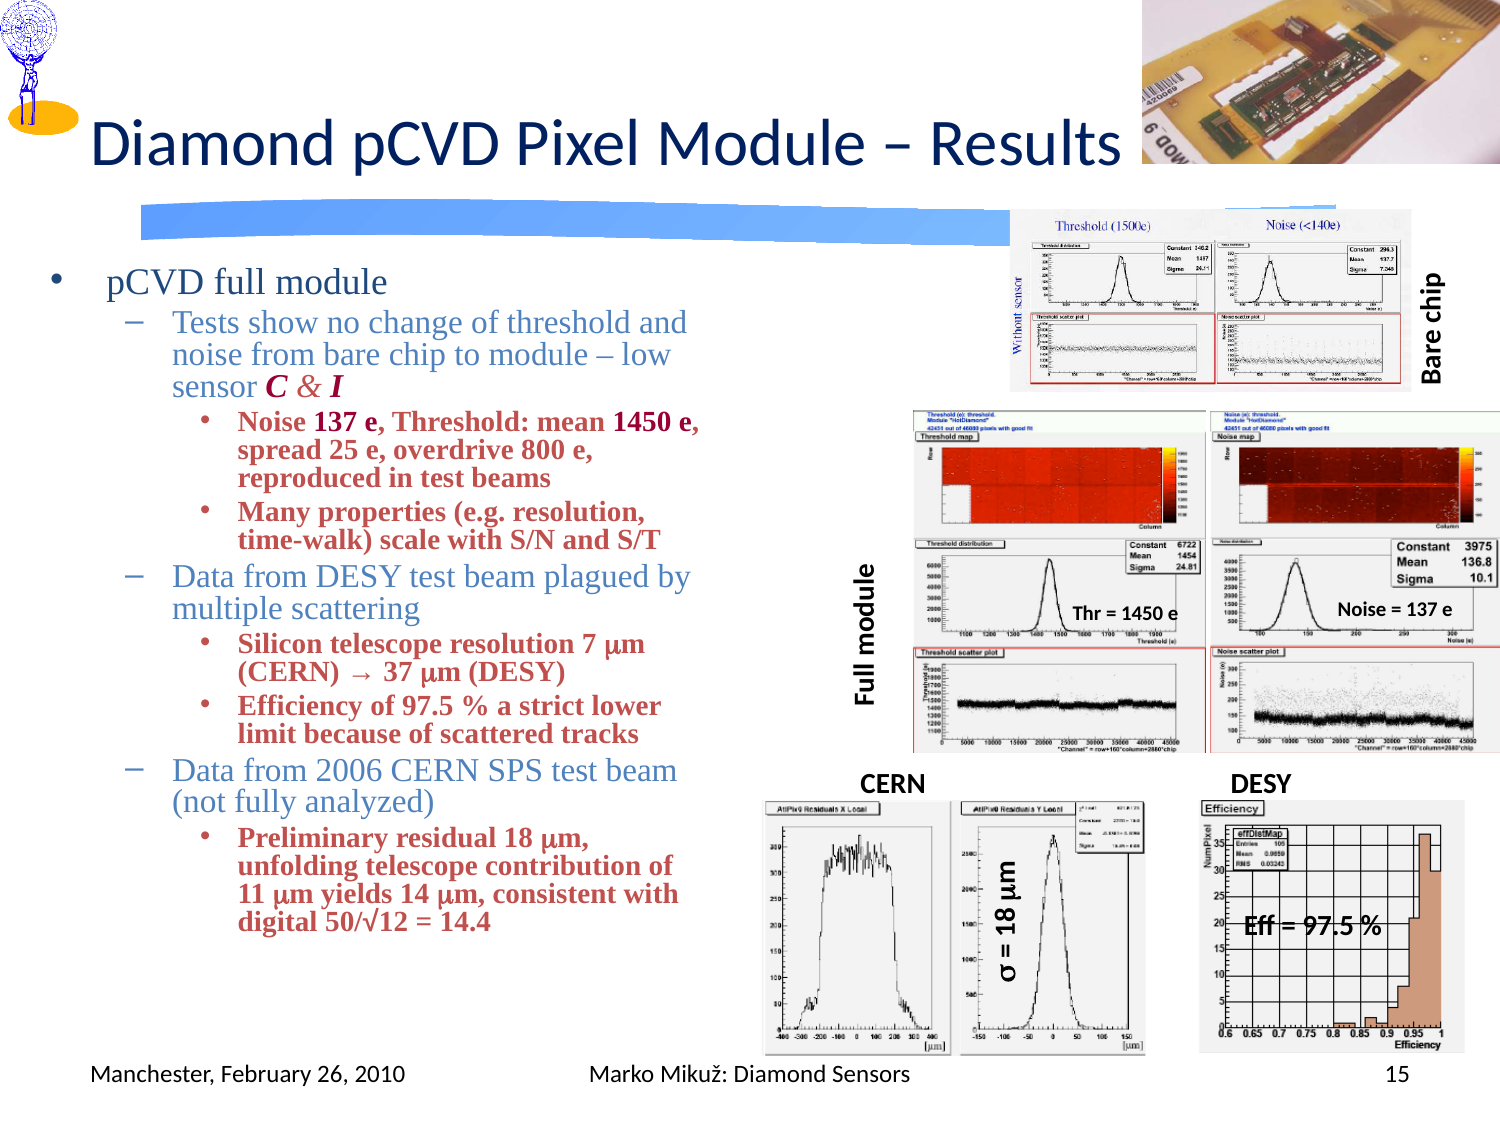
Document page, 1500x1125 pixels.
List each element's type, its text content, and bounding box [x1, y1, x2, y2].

text_box DESY [1230, 764, 1292, 798]
picture [1009, 209, 1412, 392]
picture [911, 409, 1207, 754]
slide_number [75, 1042, 425, 1103]
text_box Bare chip [1417, 272, 1447, 386]
list pCVD full module Tests show no change of threshold and noise from bare chip to module – low sensor C & I Noise 137 e, Threshold: mean 1450 e, spread 25 e, overdrive 800 e, reproduced in test beams Many properties (e.g. resolution, time-walk) scale with S/N and S/T Data from DESY test beam plagued by multiple scattering Silicon telescope resolution 7 mm (CERN) → 37 mm (DESY) Efficiency of 97.5 % a strict lower limit because of scattered tracks Data from 2006 CERN SPS test beam (not fully analyzed) Preliminary residual 18 mm, unfolding telescope contribution of 11 mm yields 14 mm, consistent with digital 50/√12 = 14.4 [35, 257, 722, 1050]
text_box CERN [860, 764, 926, 798]
slide_number 15 [1074, 1042, 1425, 1103]
text_box Full module [844, 563, 880, 707]
title Diamond pCVD Pixel Module – Results [75, 45, 1425, 233]
footer Marko Mikuž: Diamond Sensors [512, 1042, 988, 1103]
picture [1210, 409, 1500, 754]
picture [761, 799, 1146, 1056]
picture [1142, 0, 1500, 165]
picture [0, 0, 80, 135]
picture [1198, 799, 1465, 1054]
